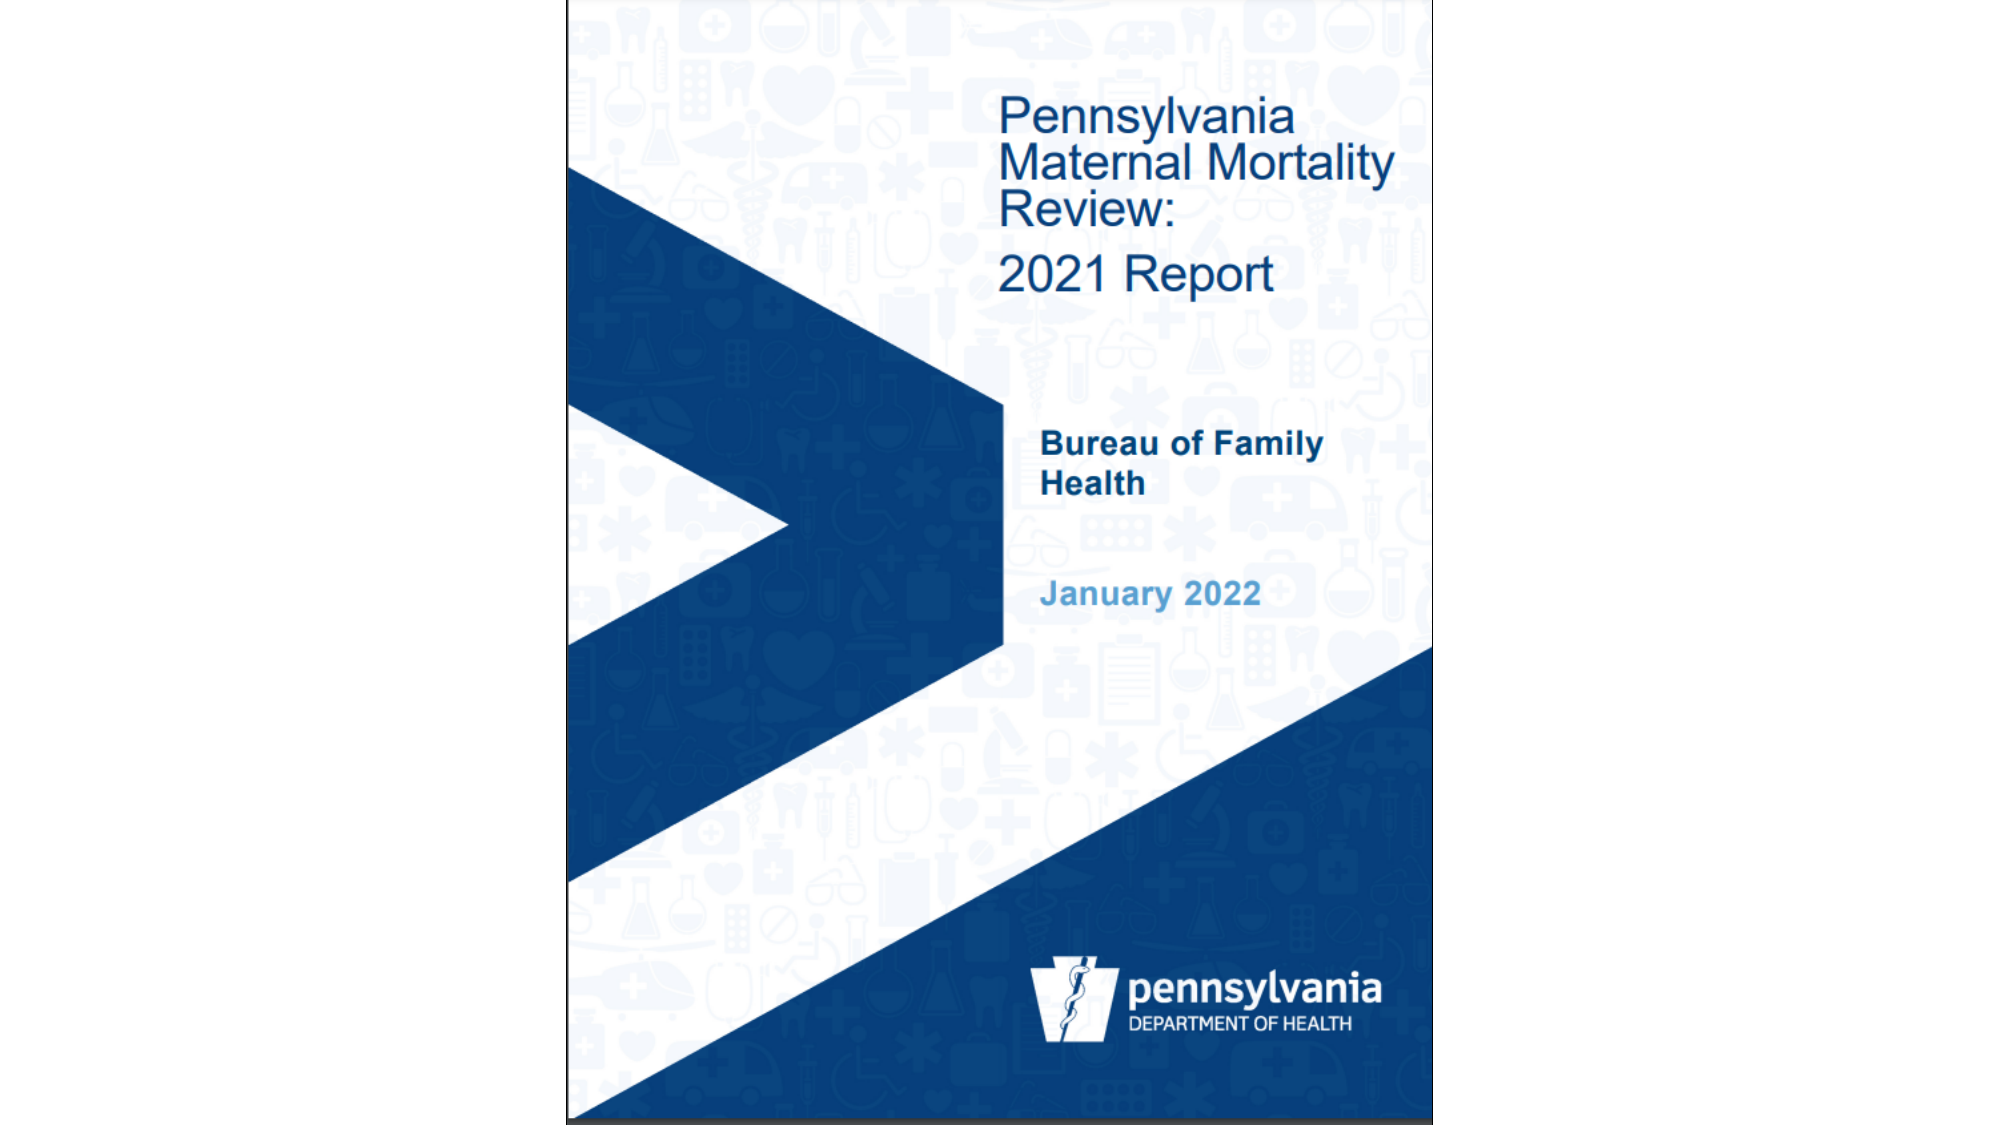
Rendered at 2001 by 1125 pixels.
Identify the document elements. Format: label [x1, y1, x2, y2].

picture [566, 0, 1433, 1125]
